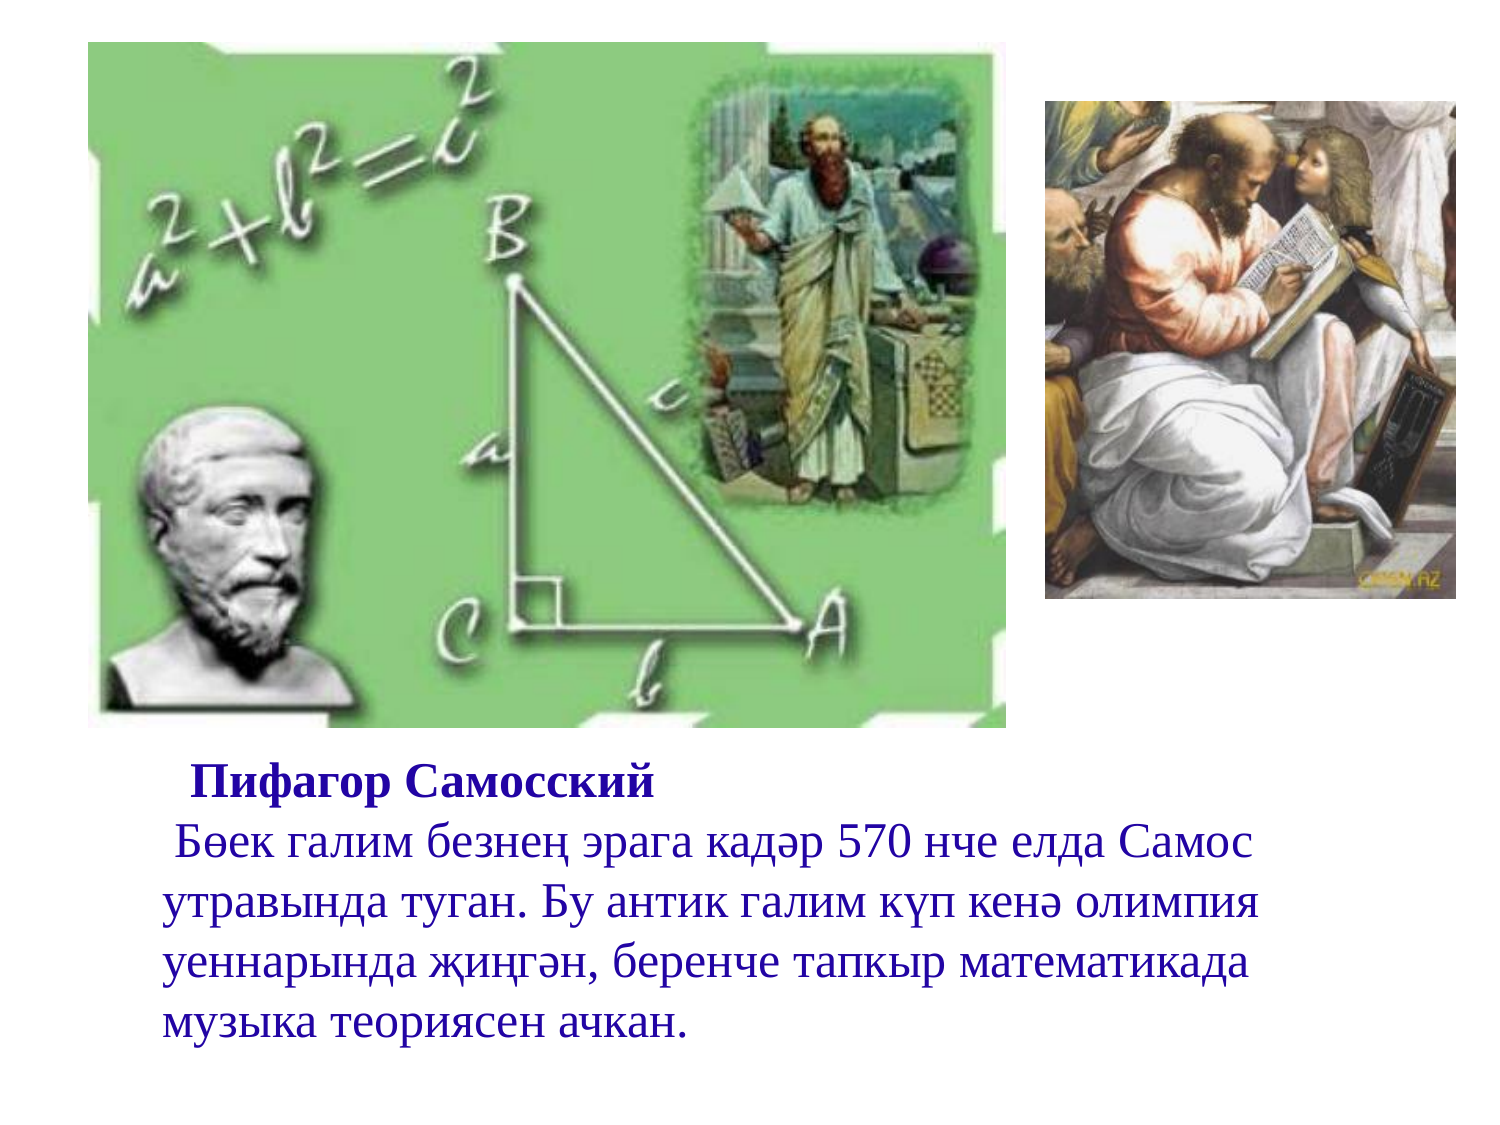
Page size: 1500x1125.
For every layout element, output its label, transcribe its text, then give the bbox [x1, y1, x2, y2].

text_box Пифагор Самосский Бөек галим безнең эрага кадәр 570 нче елда Самос утравында туган. Бу антик галим күп кенә олимпия уеннарында җиңгән, беренче тапкыр математикада музыка теориясен ачкан. [147, 739, 1388, 1055]
picture [88, 42, 1006, 729]
picture [1045, 101, 1456, 600]
